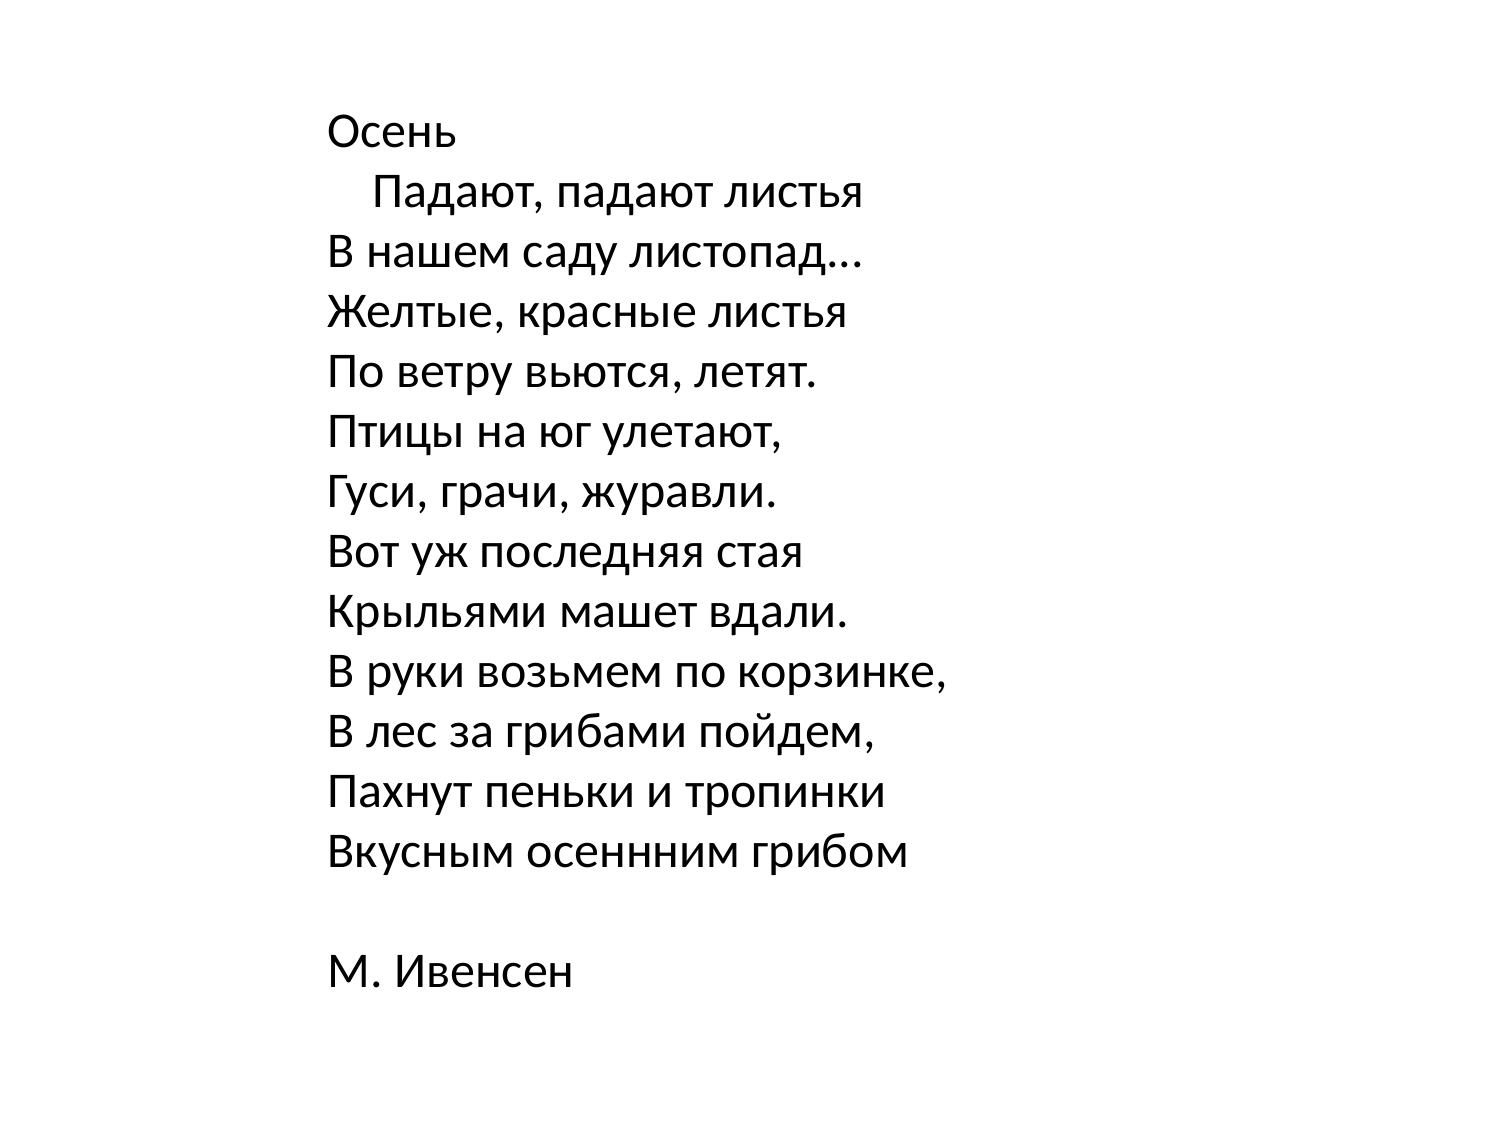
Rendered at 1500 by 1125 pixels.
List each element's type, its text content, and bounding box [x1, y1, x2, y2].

text_box Осень Падают, падают листья В нашем саду листопад... Желтые, красные листья По ветру вьются, летят. Птицы на юг улетают, Гуси, грачи, журавли. Вот уж последняя стая Крыльями машет вдали. В руки возьмем по корзинке, В лес за грибами пойдем, Пахнут пеньки и тропинки Вкусным осеннним грибом М. Ивенсен [312, 89, 1279, 1005]
